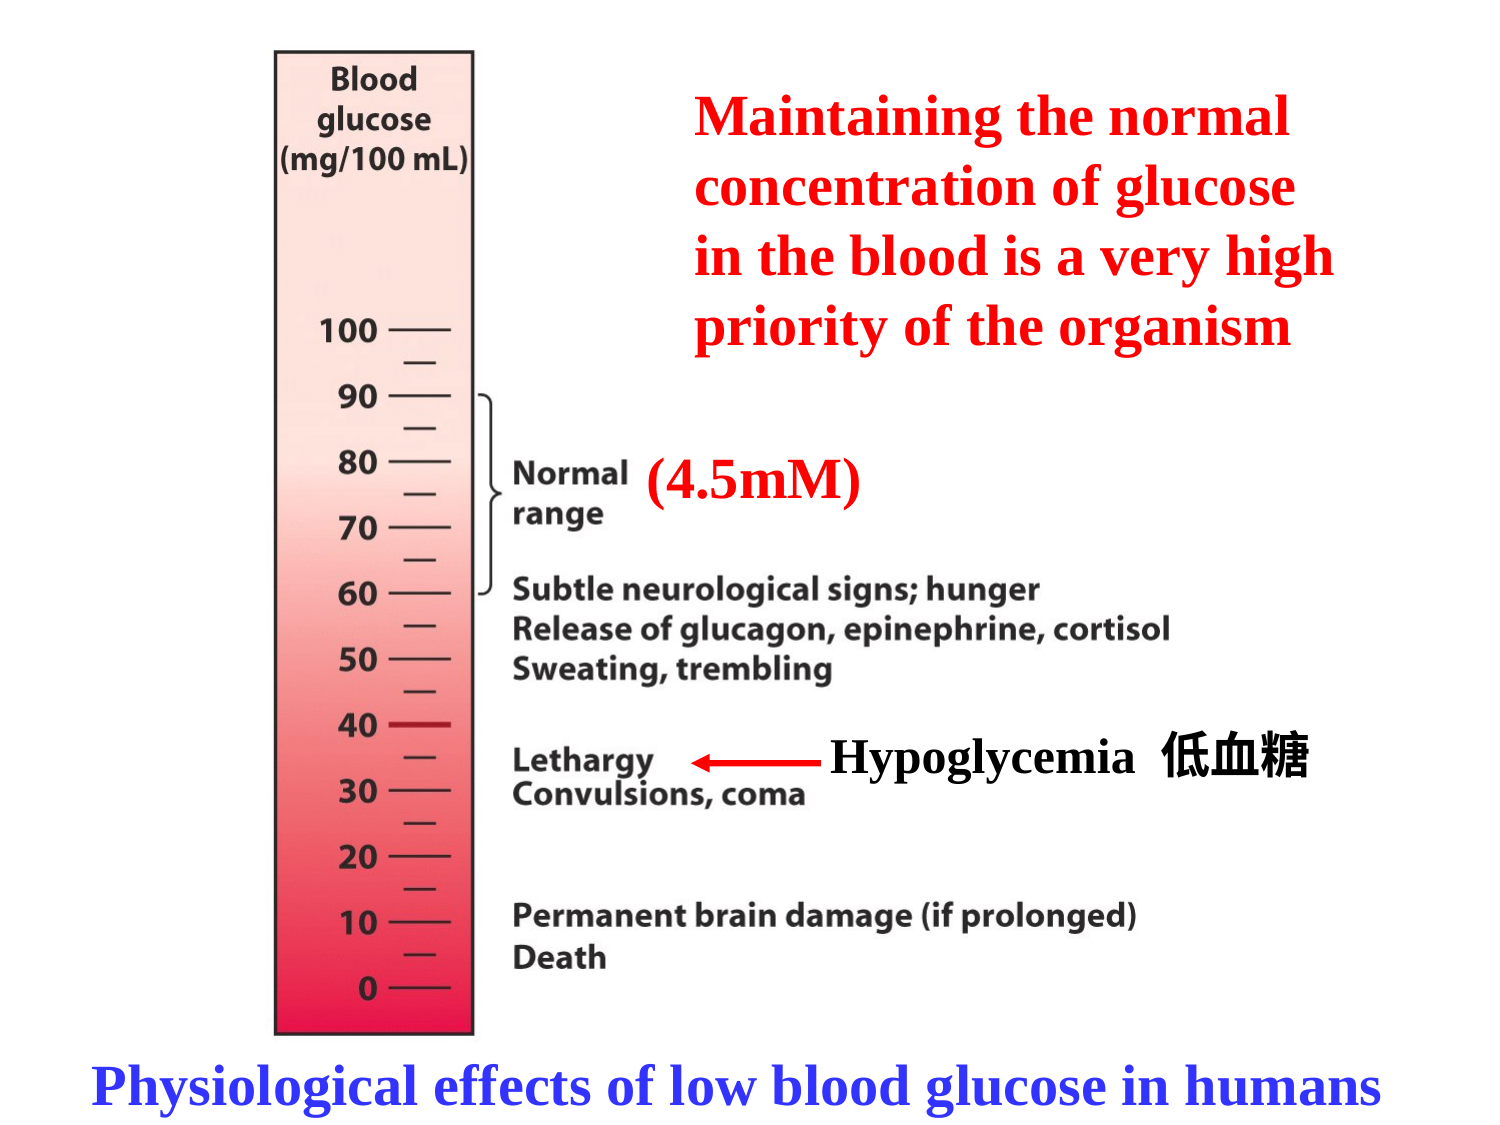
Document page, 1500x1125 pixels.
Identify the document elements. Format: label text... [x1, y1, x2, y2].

text_box Physiological effects of low blood glucose in humans [76, 1039, 1399, 1125]
picture [265, 42, 1179, 1044]
text_box Hypoglycemia 低血糖 [1183, 716, 1326, 791]
text_box Maintaining the normal concentration of glucose in the blood is a very high priority of the organism [1183, 70, 1366, 435]
